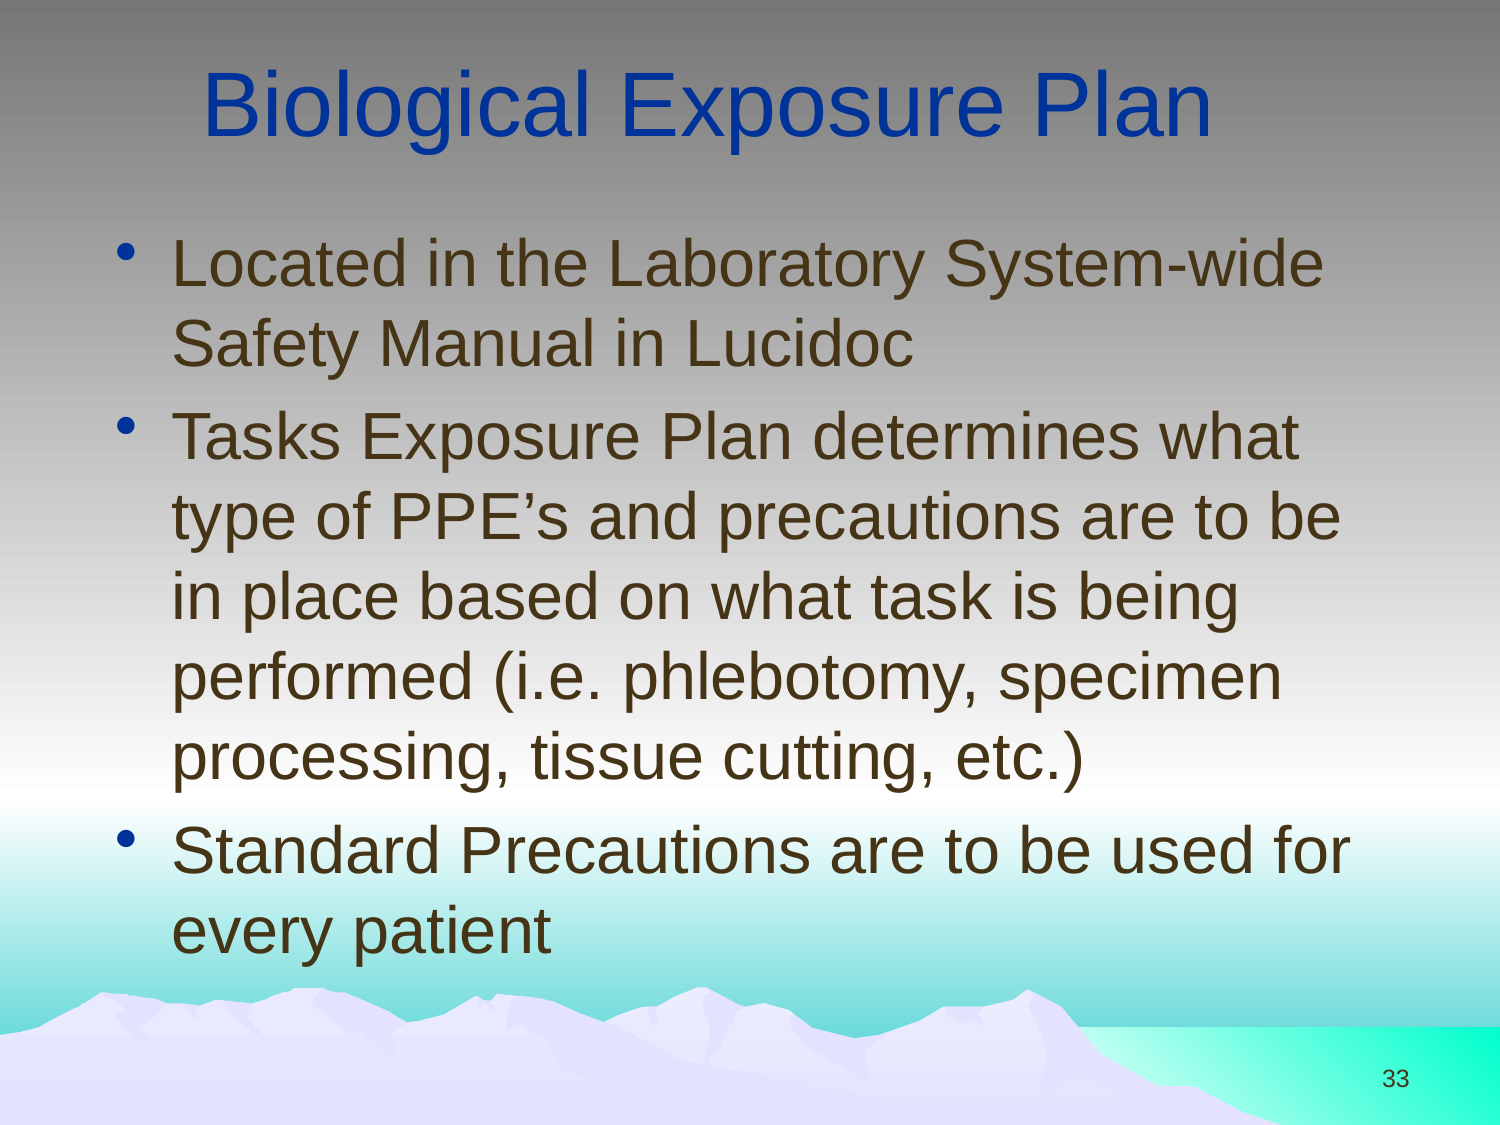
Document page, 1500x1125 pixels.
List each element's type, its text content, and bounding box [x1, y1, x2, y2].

slide_number 33 [1074, 1025, 1425, 1100]
title Biological Exposure Plan [75, 37, 1425, 163]
list Located in the Laboratory System-wide Safety Manual in Lucidoc Tasks Exposure Plan determines what type of PPE’s and precautions are to be in place based on what task is being performed (i.e. phlebotomy, specimen processing, tissue cutting, etc.) Standard Precautions are to be used for every patient [99, 212, 1413, 1050]
